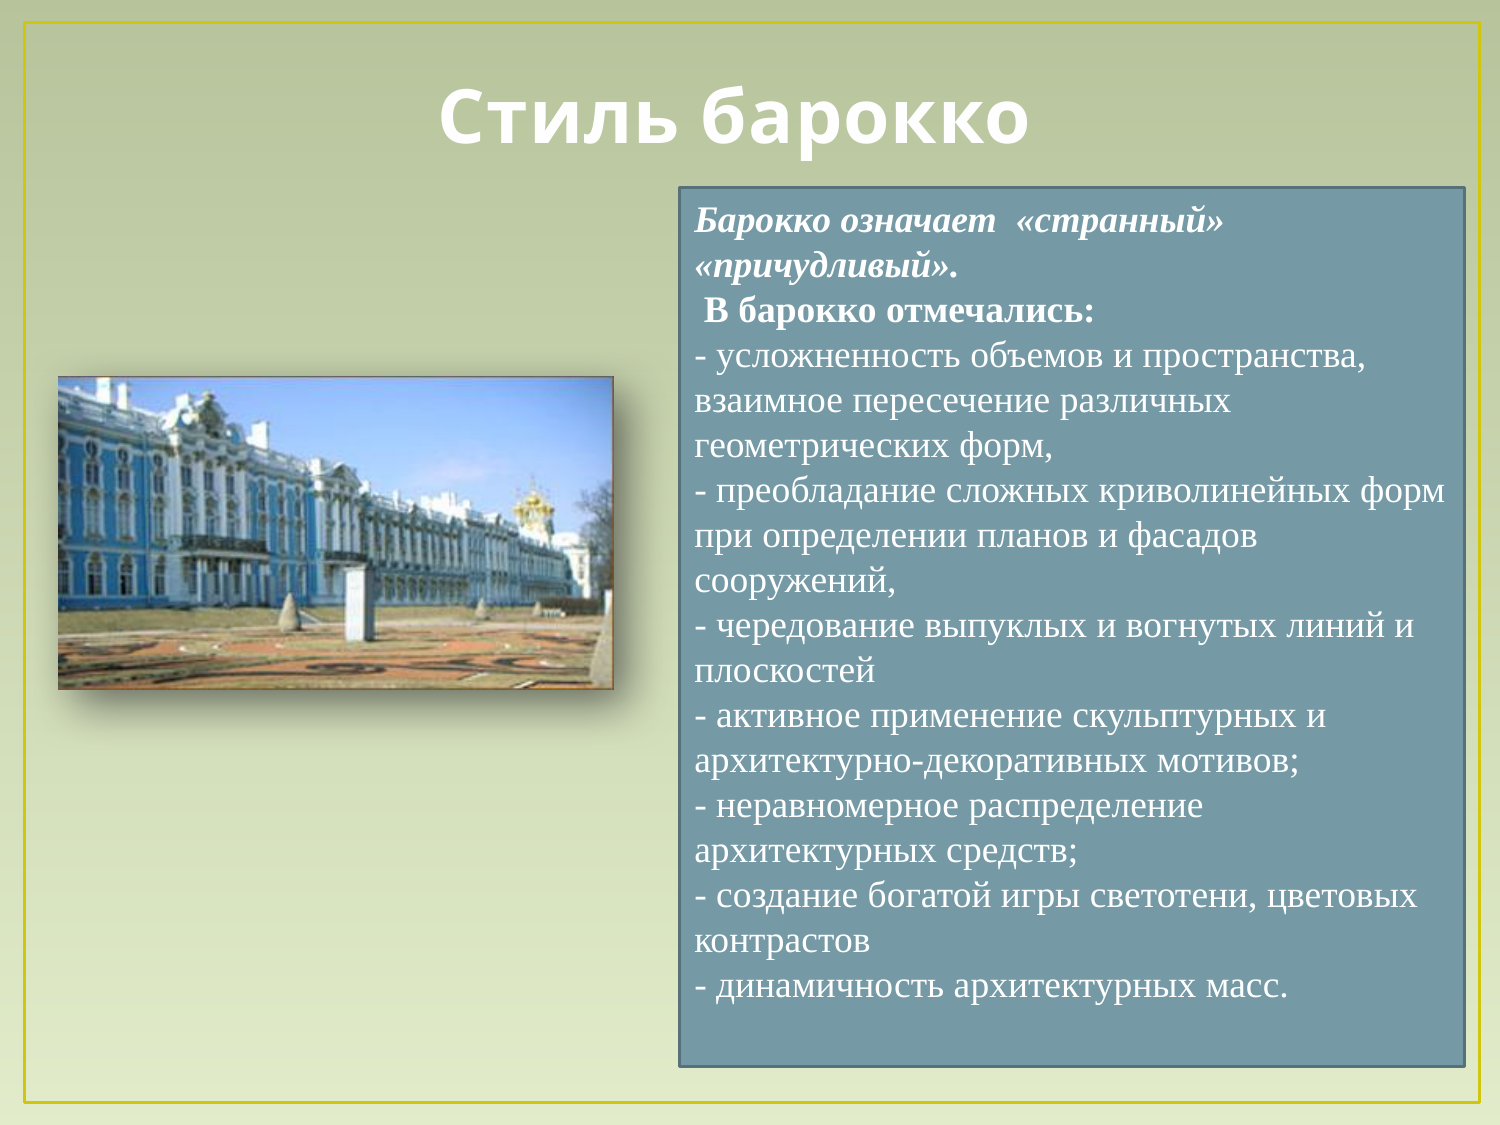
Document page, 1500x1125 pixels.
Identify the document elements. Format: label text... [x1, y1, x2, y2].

title Стиль барокко [70, 35, 1421, 166]
text_box Барокко означает «странный» «причудливый». В барокко отмечались: - усложненность объемов и пространства, взаимное пересечение различных геометрических форм, - преобладание сложных криволинейных форм при определении планов и фасадов сооружений, - чередование выпуклых и вогнутых линий и плоскостей - активное применение скульптурных и архитектурно-декоративных мотивов; - неравномерное распределение архитектурных средств; - создание богатой игры светотени, цветовых контрастов - динамичность архитектурных масс. [678, 186, 1466, 1068]
picture [58, 376, 614, 690]
